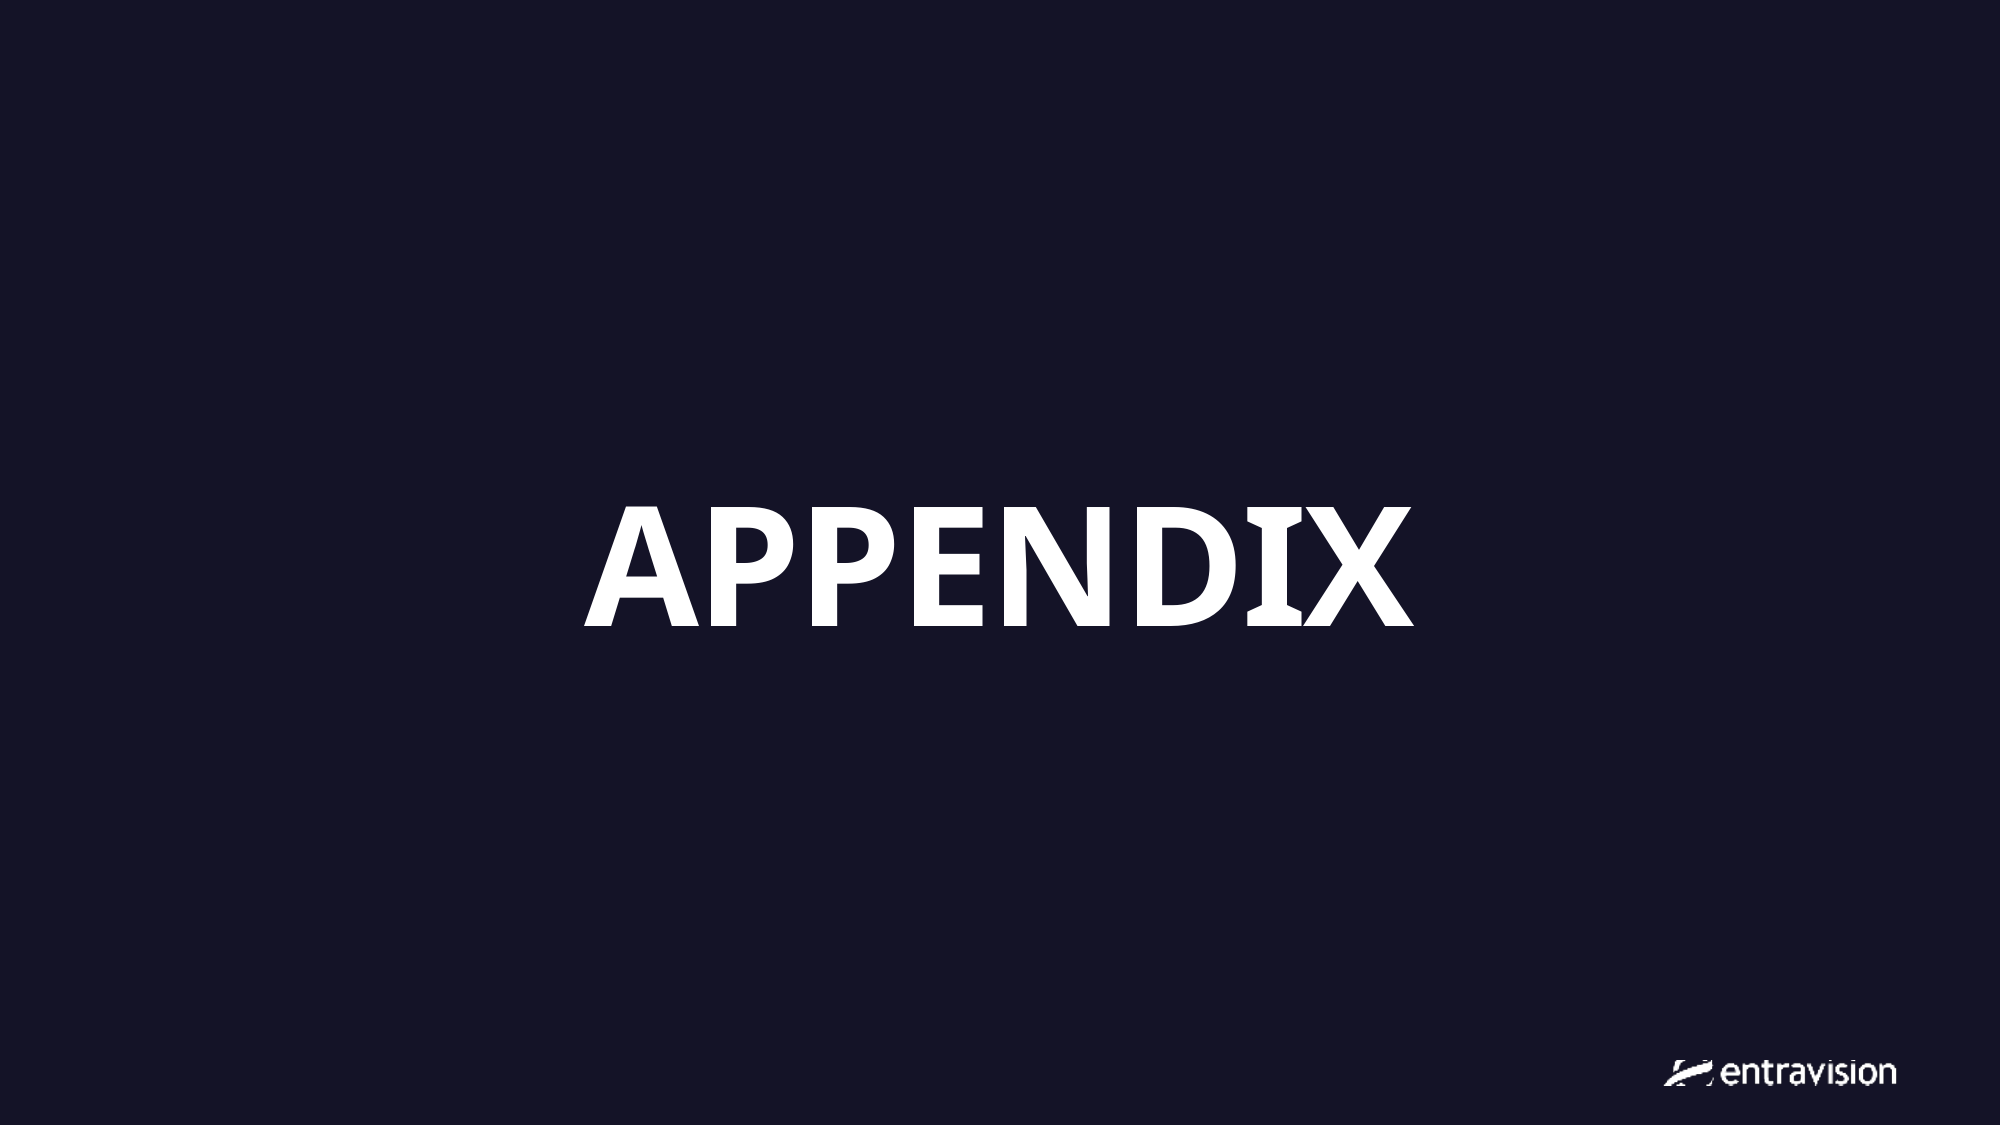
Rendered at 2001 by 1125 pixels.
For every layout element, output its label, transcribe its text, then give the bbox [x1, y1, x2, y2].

picture [1656, 1060, 1903, 1086]
list APPENDIX [133, 512, 1867, 657]
